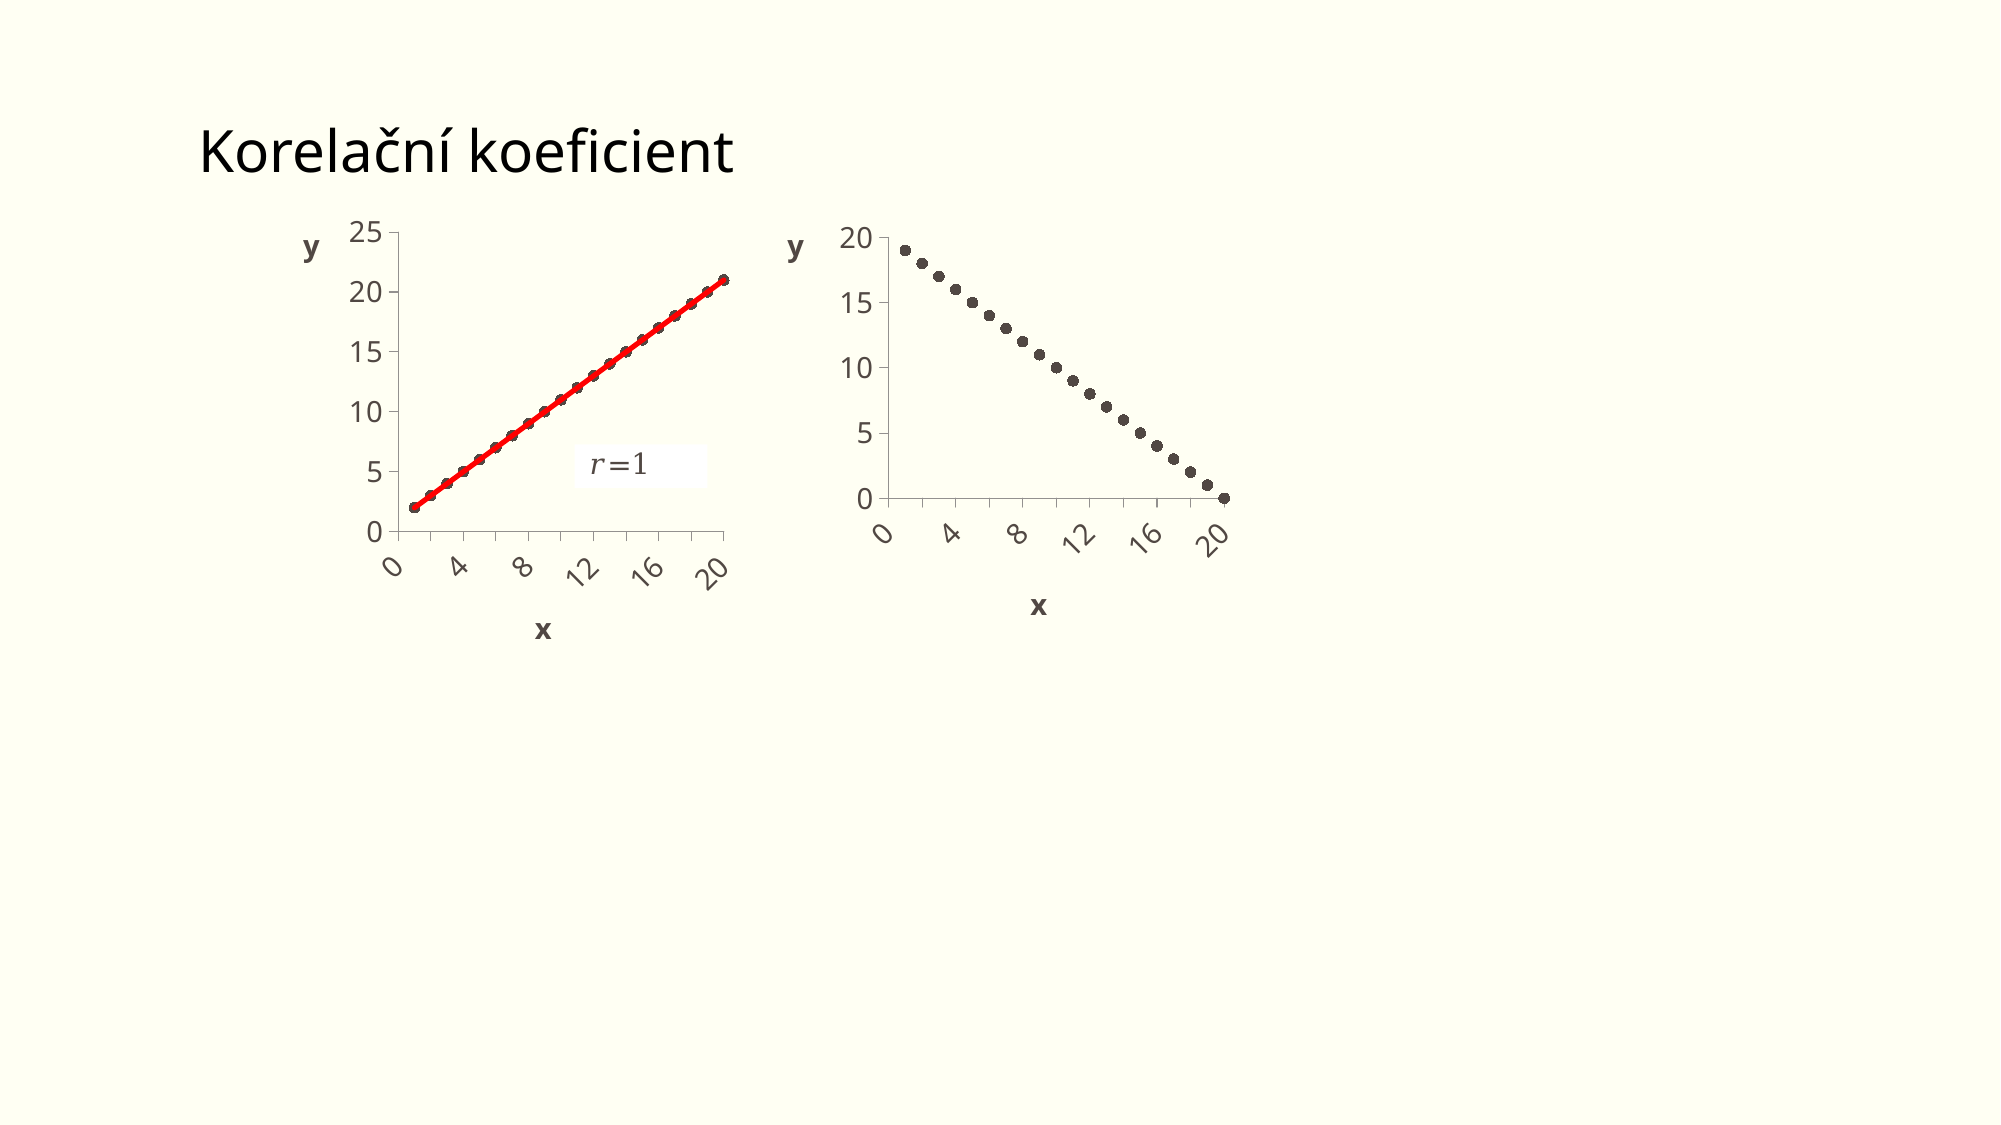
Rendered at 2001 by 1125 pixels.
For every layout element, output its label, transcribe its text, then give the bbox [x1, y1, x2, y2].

chart [291, 208, 764, 659]
chart [775, 208, 1248, 659]
text_box Korelační koeficient [198, 12, 1638, 193]
